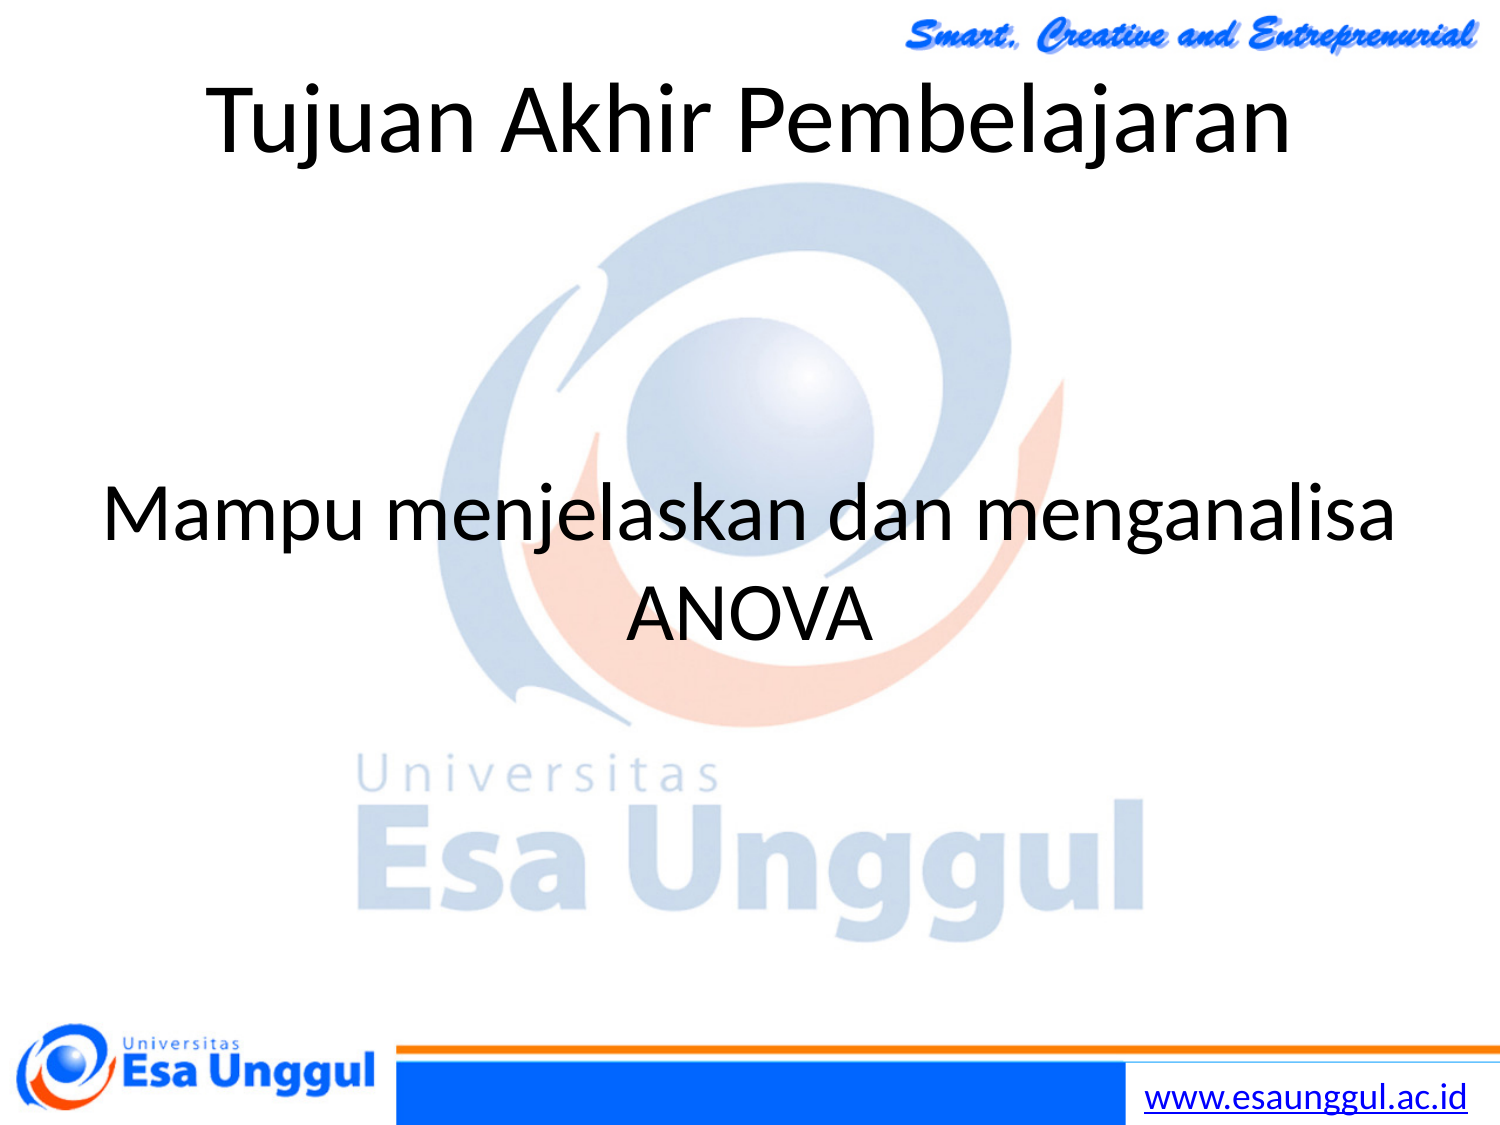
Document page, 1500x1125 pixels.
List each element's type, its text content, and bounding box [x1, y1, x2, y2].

list Mampu menjelaskan dan menganalisa ANOVA [75, 450, 1425, 750]
title Tujuan Akhir Pembelajaran [75, 45, 1425, 233]
picture [0, 0, 1500, 1125]
